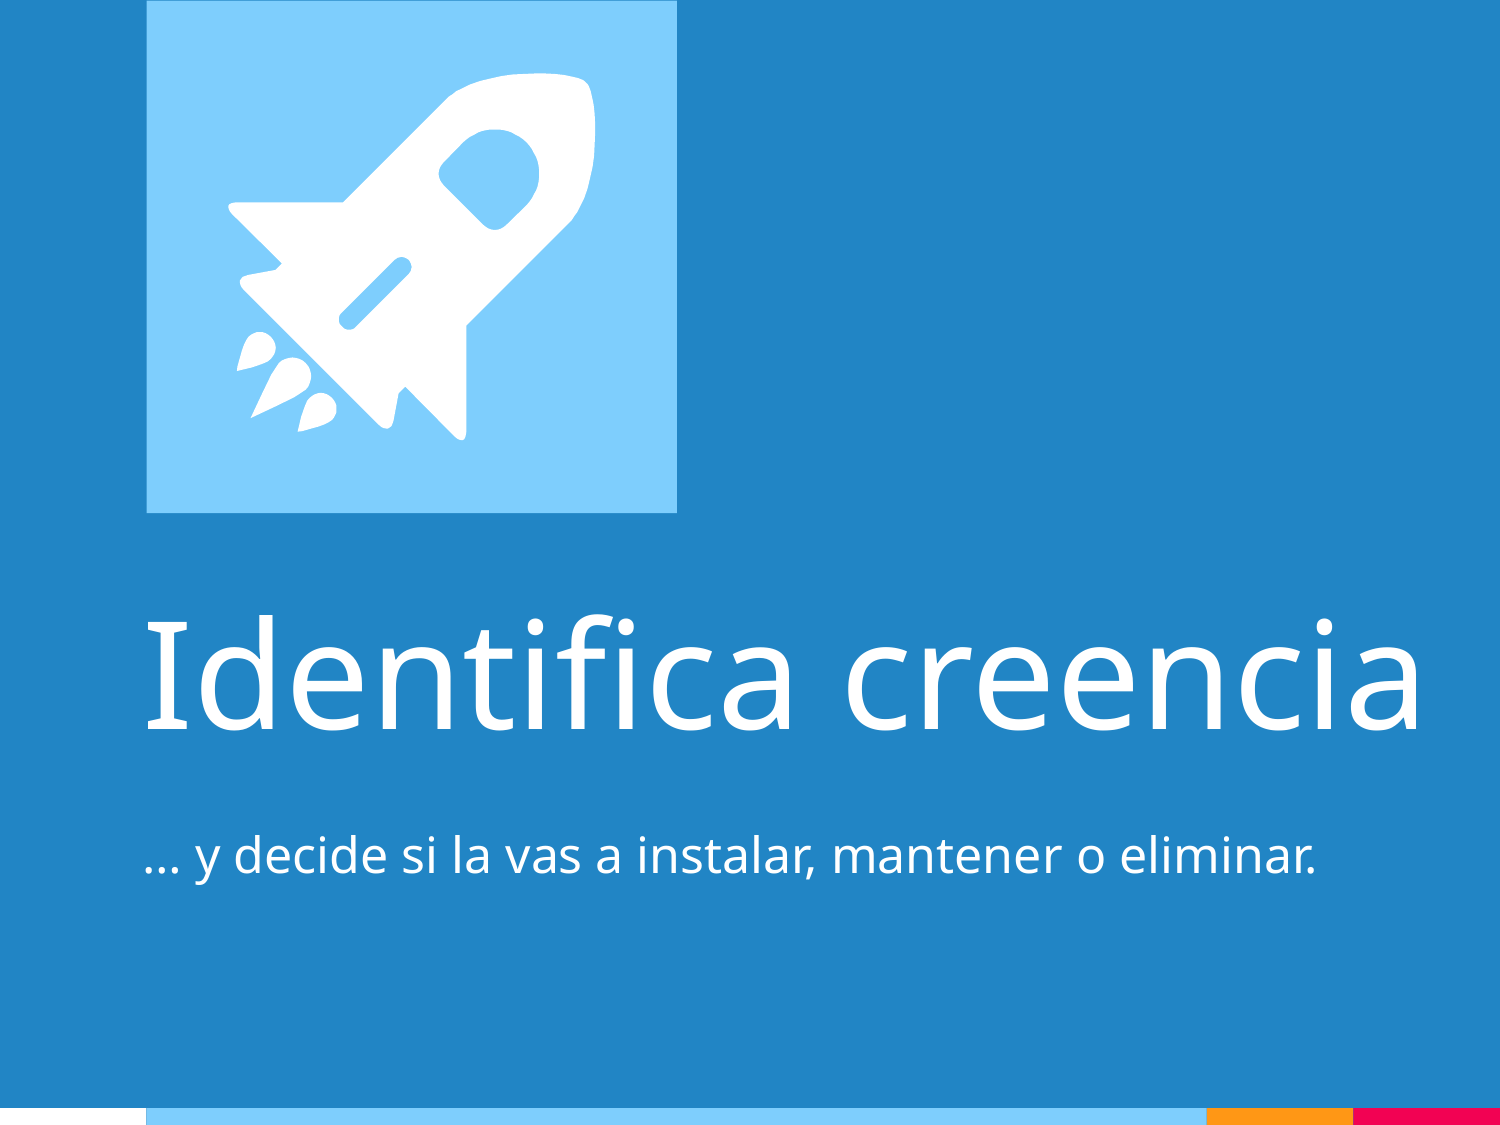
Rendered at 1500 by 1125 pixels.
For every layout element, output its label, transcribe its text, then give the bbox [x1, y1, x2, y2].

title Identifica creencia [127, 521, 1500, 775]
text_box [228, 73, 596, 441]
text_box [146, 0, 677, 514]
subtitle … y decide si la vas a instalar, mantener o eliminar. [127, 808, 1376, 981]
